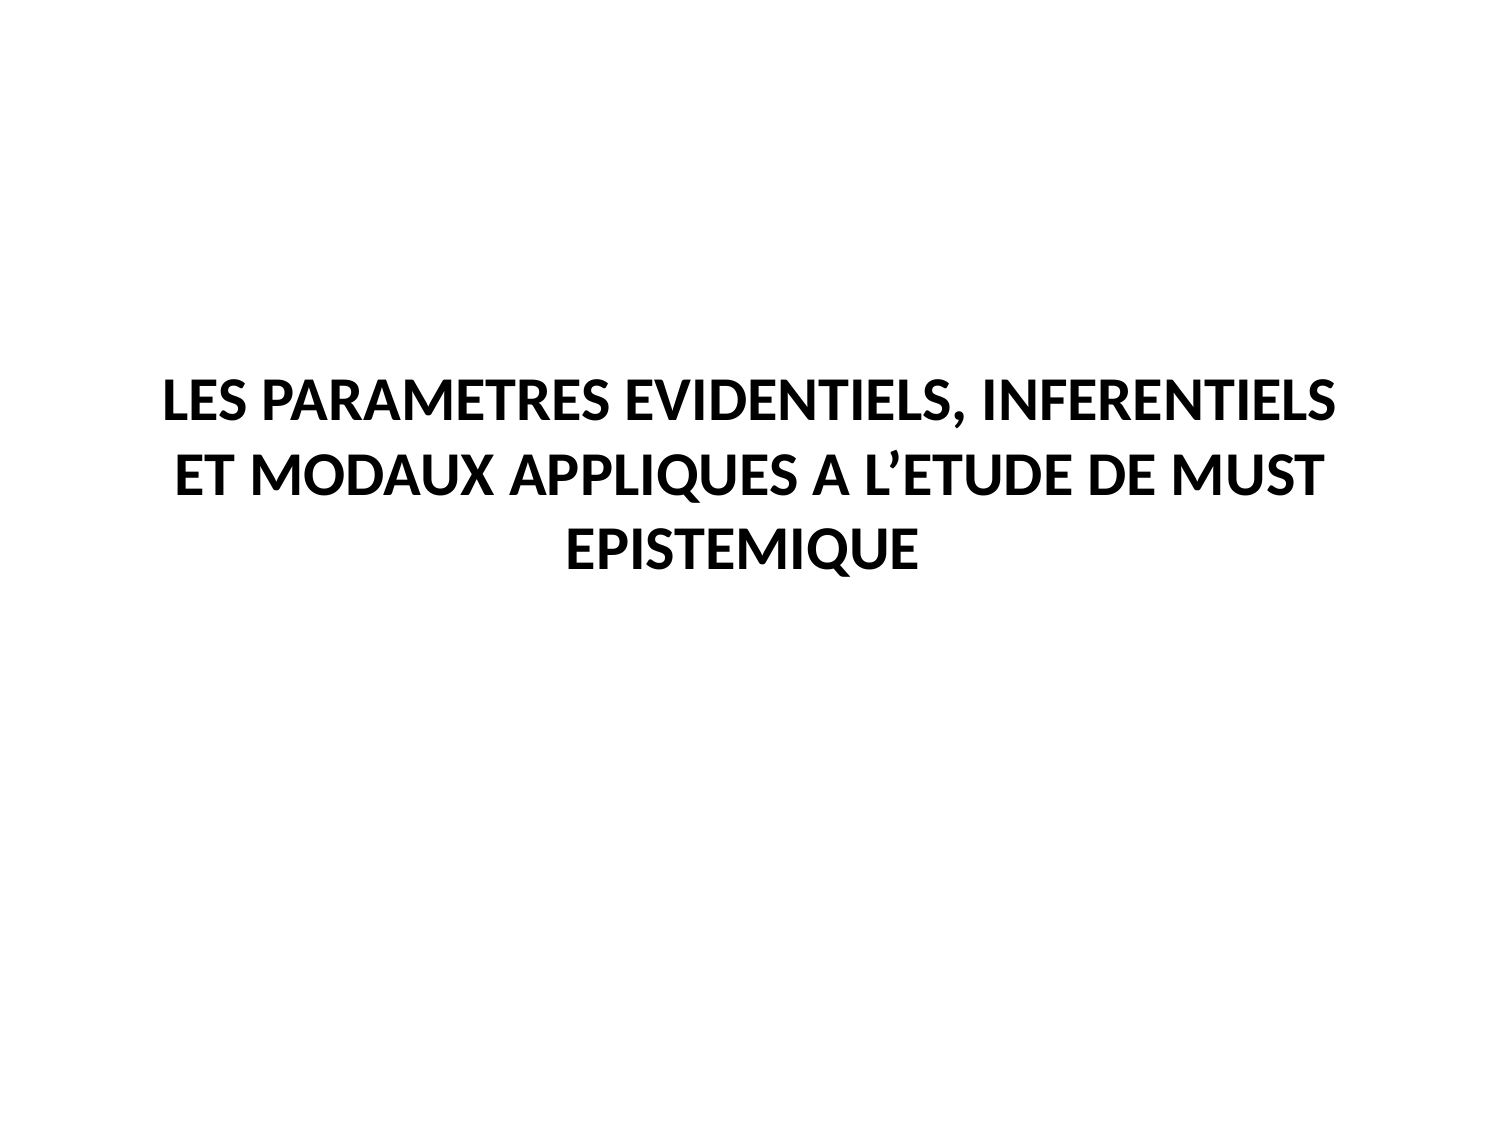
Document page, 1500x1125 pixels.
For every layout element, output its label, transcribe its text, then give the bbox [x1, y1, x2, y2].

title LES PARAMETRES EVIDENTIELS, INFERENTIELS ET MODAUX APPLIQUES A L’ETUDE DE MUST EPISTEMIQUE [112, 349, 1388, 591]
